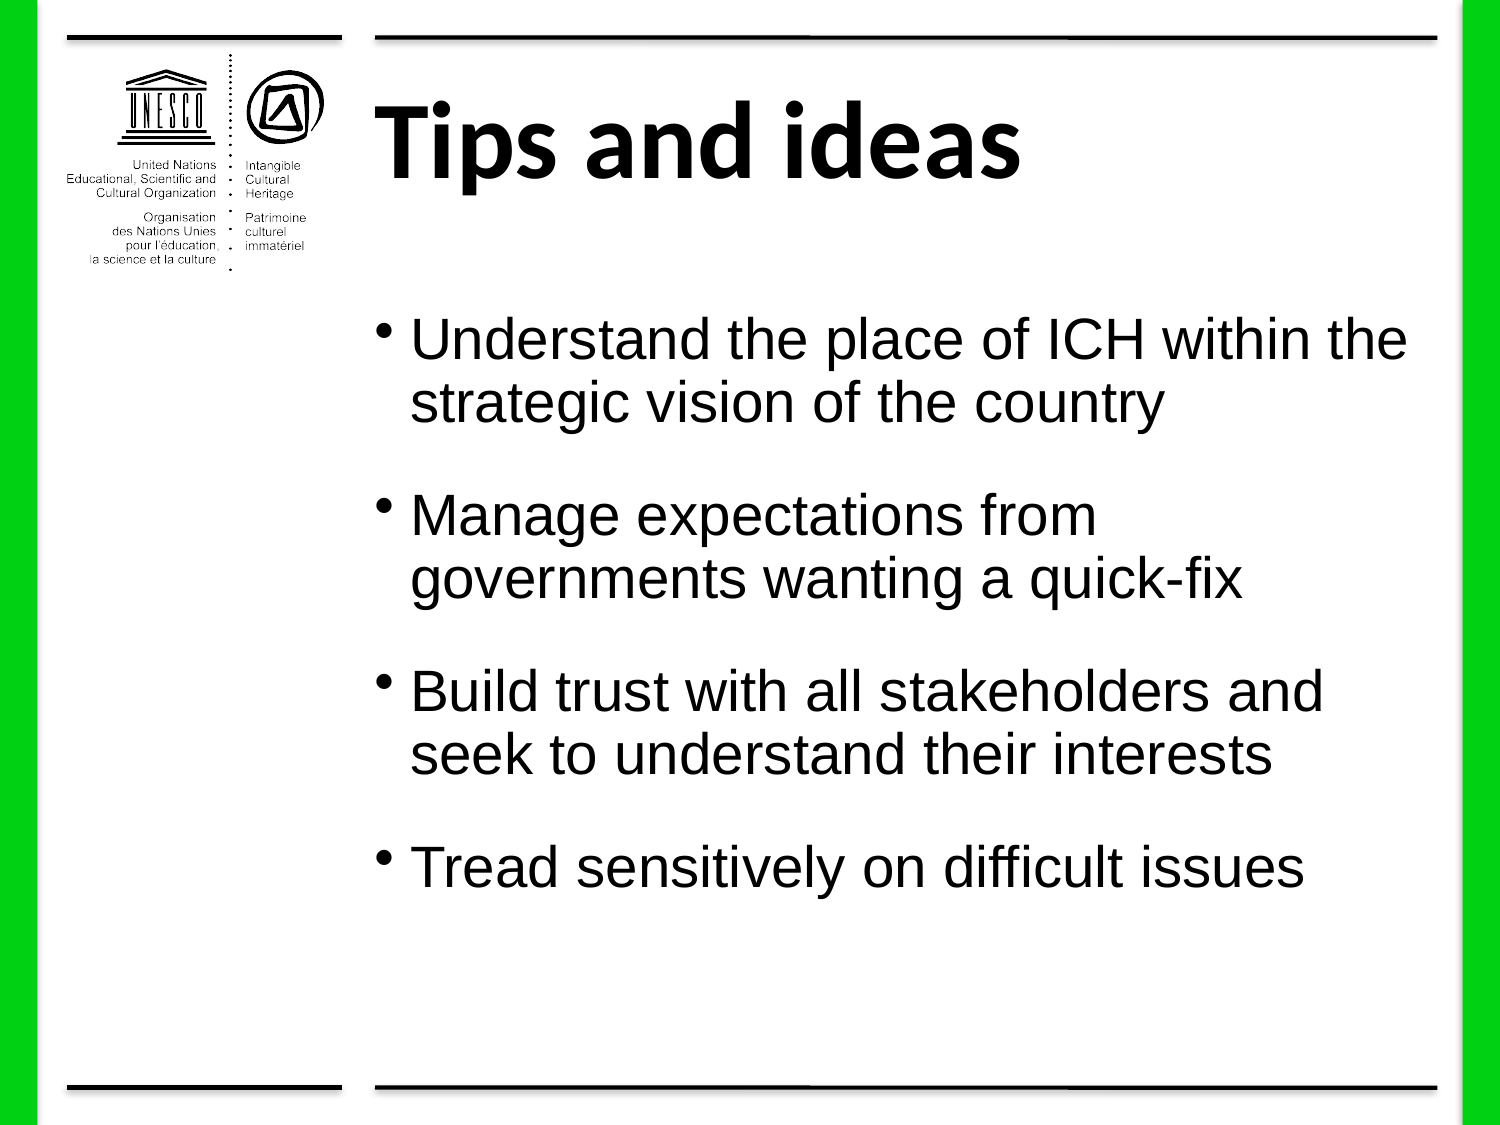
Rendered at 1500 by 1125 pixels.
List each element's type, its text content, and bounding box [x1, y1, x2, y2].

title Tips and ideas [374, 68, 1438, 203]
picture [66, 54, 324, 271]
list Understand the place of ICH within the strategic vision of the country Manage expectations from governments wanting a quick-fix Build trust with all stakeholders and seek to understand their interests Tread sensitively on difficult issues [374, 309, 1438, 1021]
